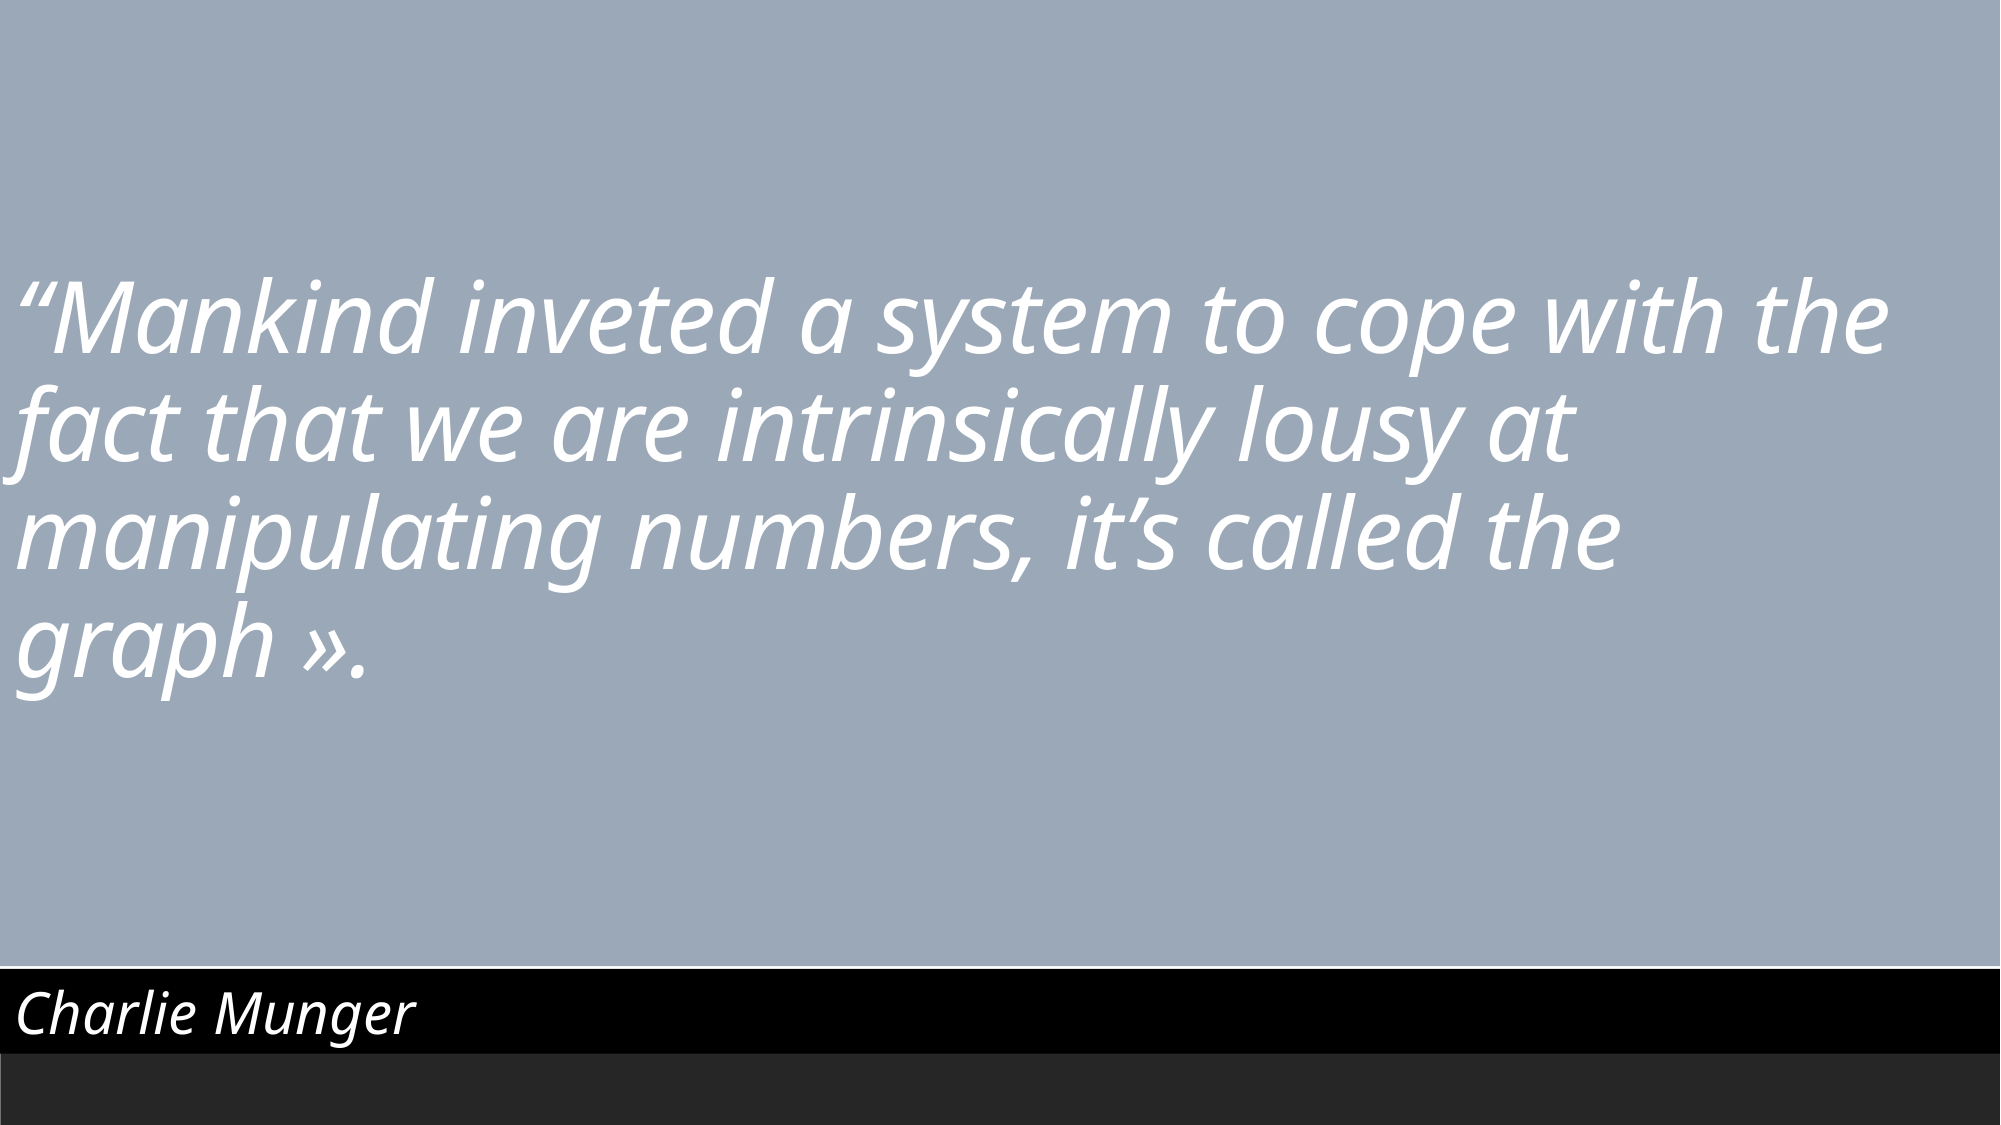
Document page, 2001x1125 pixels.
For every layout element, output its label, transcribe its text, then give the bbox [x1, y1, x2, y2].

text_box “Mankind inveted a system to cope with the fact that we are intrinsically lousy at manipulating numbers, it’s called the graph ». [0, 0, 2000, 967]
text_box Charlie Munger [0, 968, 2000, 1054]
